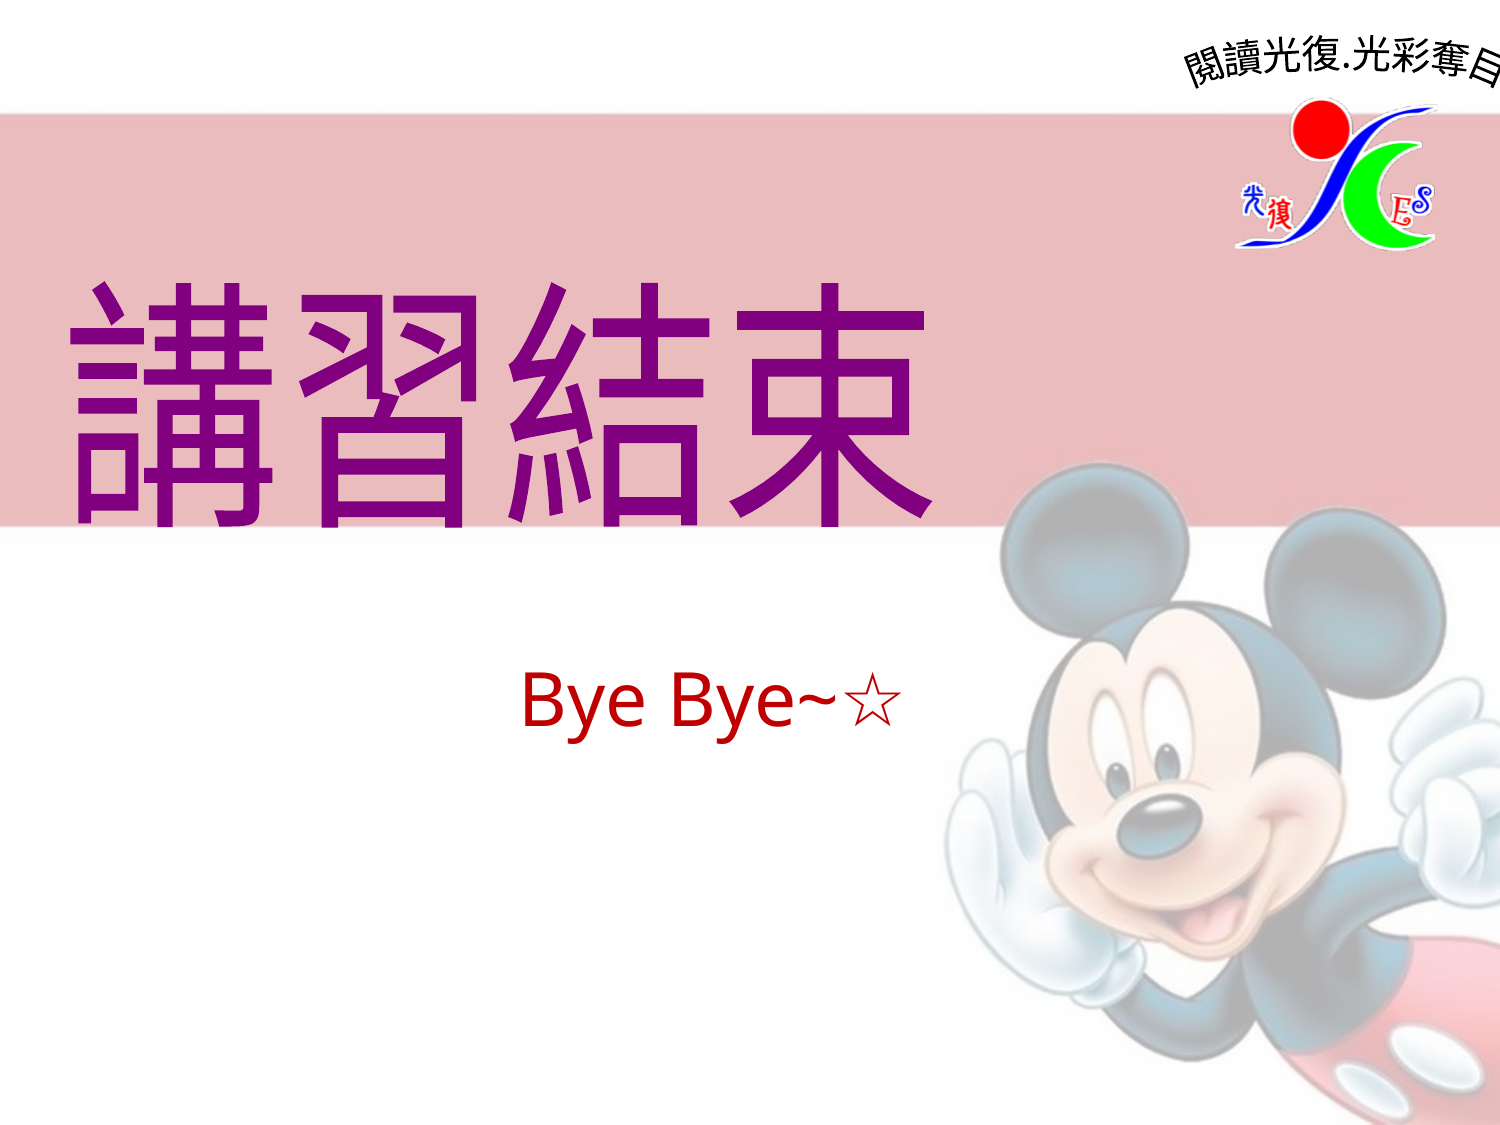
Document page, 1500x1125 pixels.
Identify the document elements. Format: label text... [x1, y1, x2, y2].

text_box Bye Bye~☆ [503, 644, 950, 750]
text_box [1189, 52, 1500, 258]
